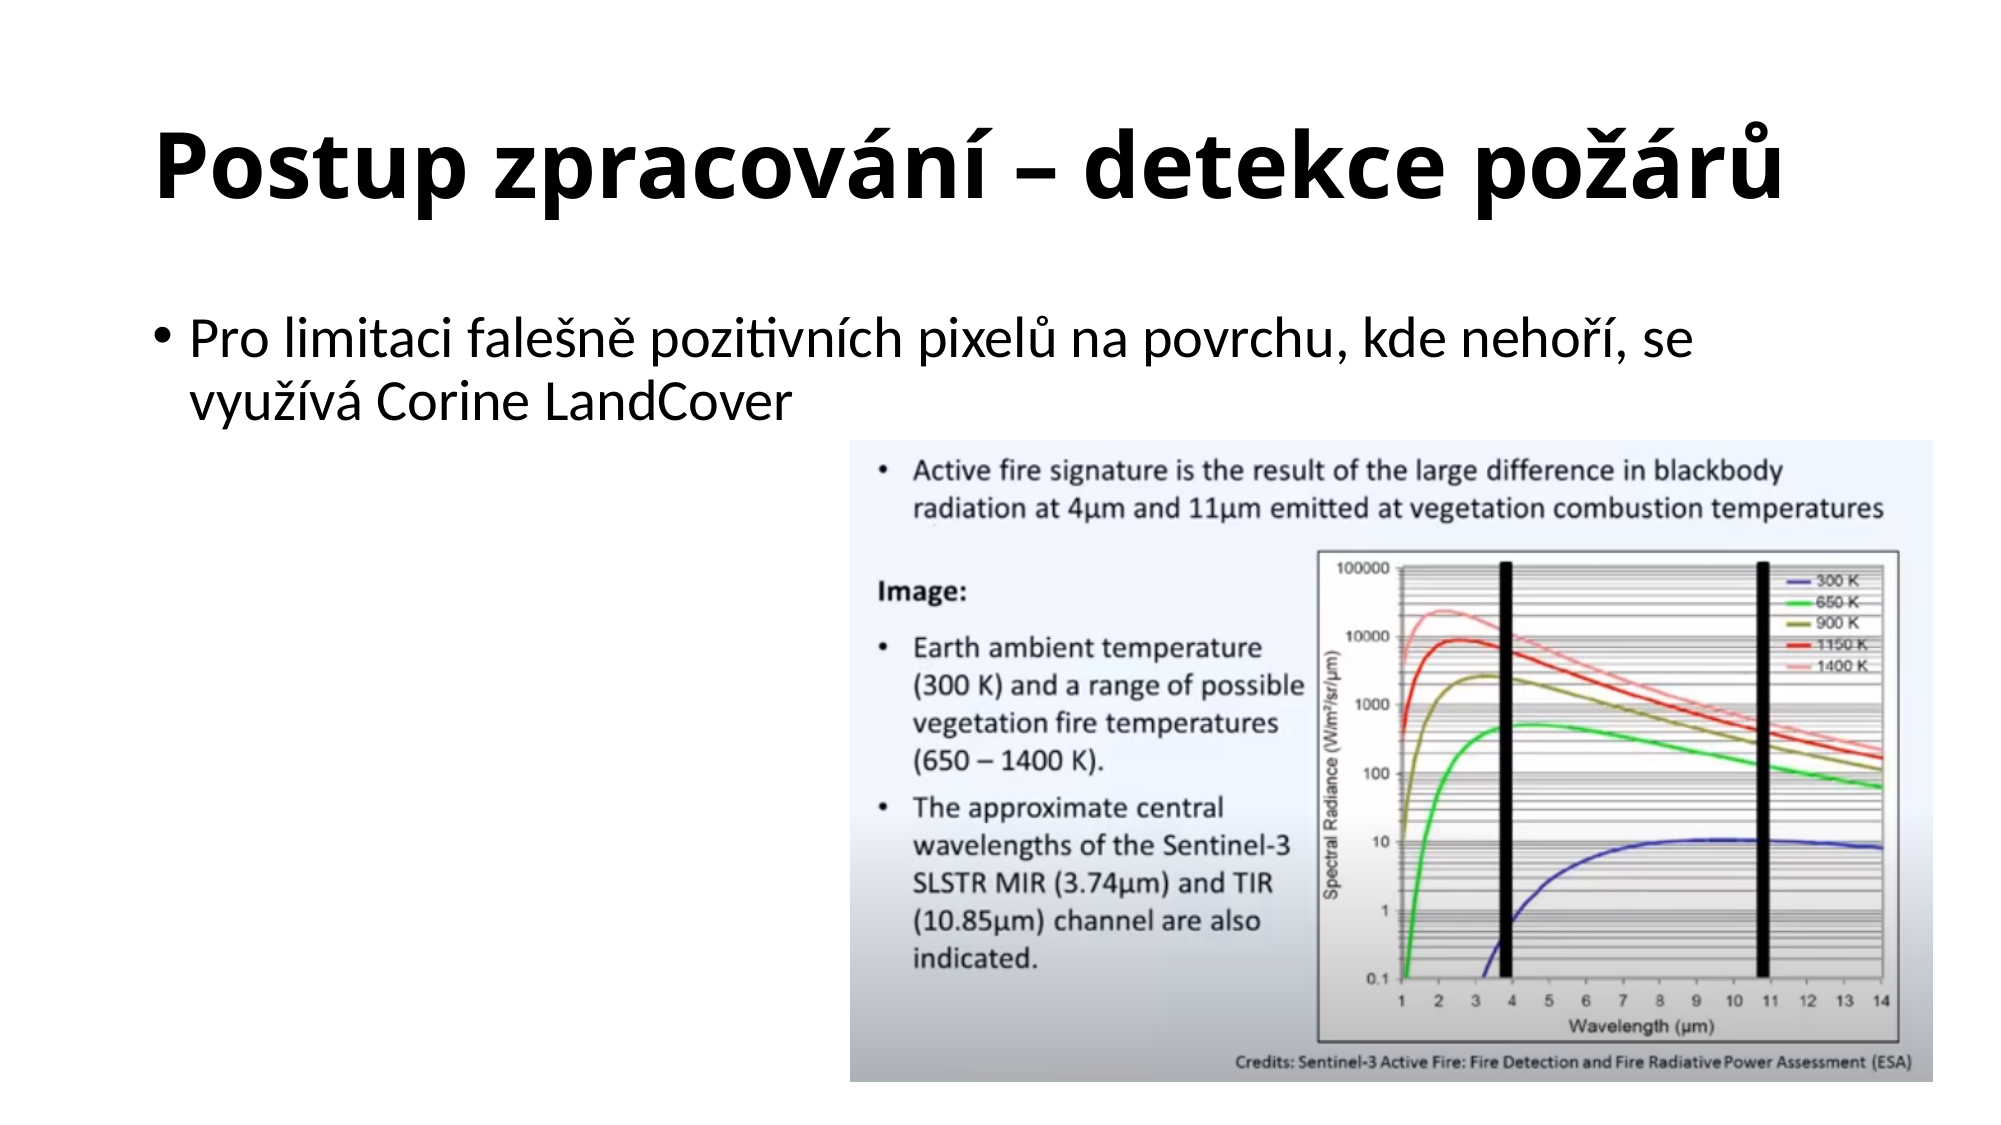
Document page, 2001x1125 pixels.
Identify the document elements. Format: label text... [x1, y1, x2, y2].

picture [850, 439, 1933, 1082]
title Postup zpracování – detekce požárů [137, 59, 1863, 278]
list Pro limitaci falešně pozitivních pixelů na povrchu, kde nehoří, se využívá Corine LandCover [137, 299, 1863, 1014]
